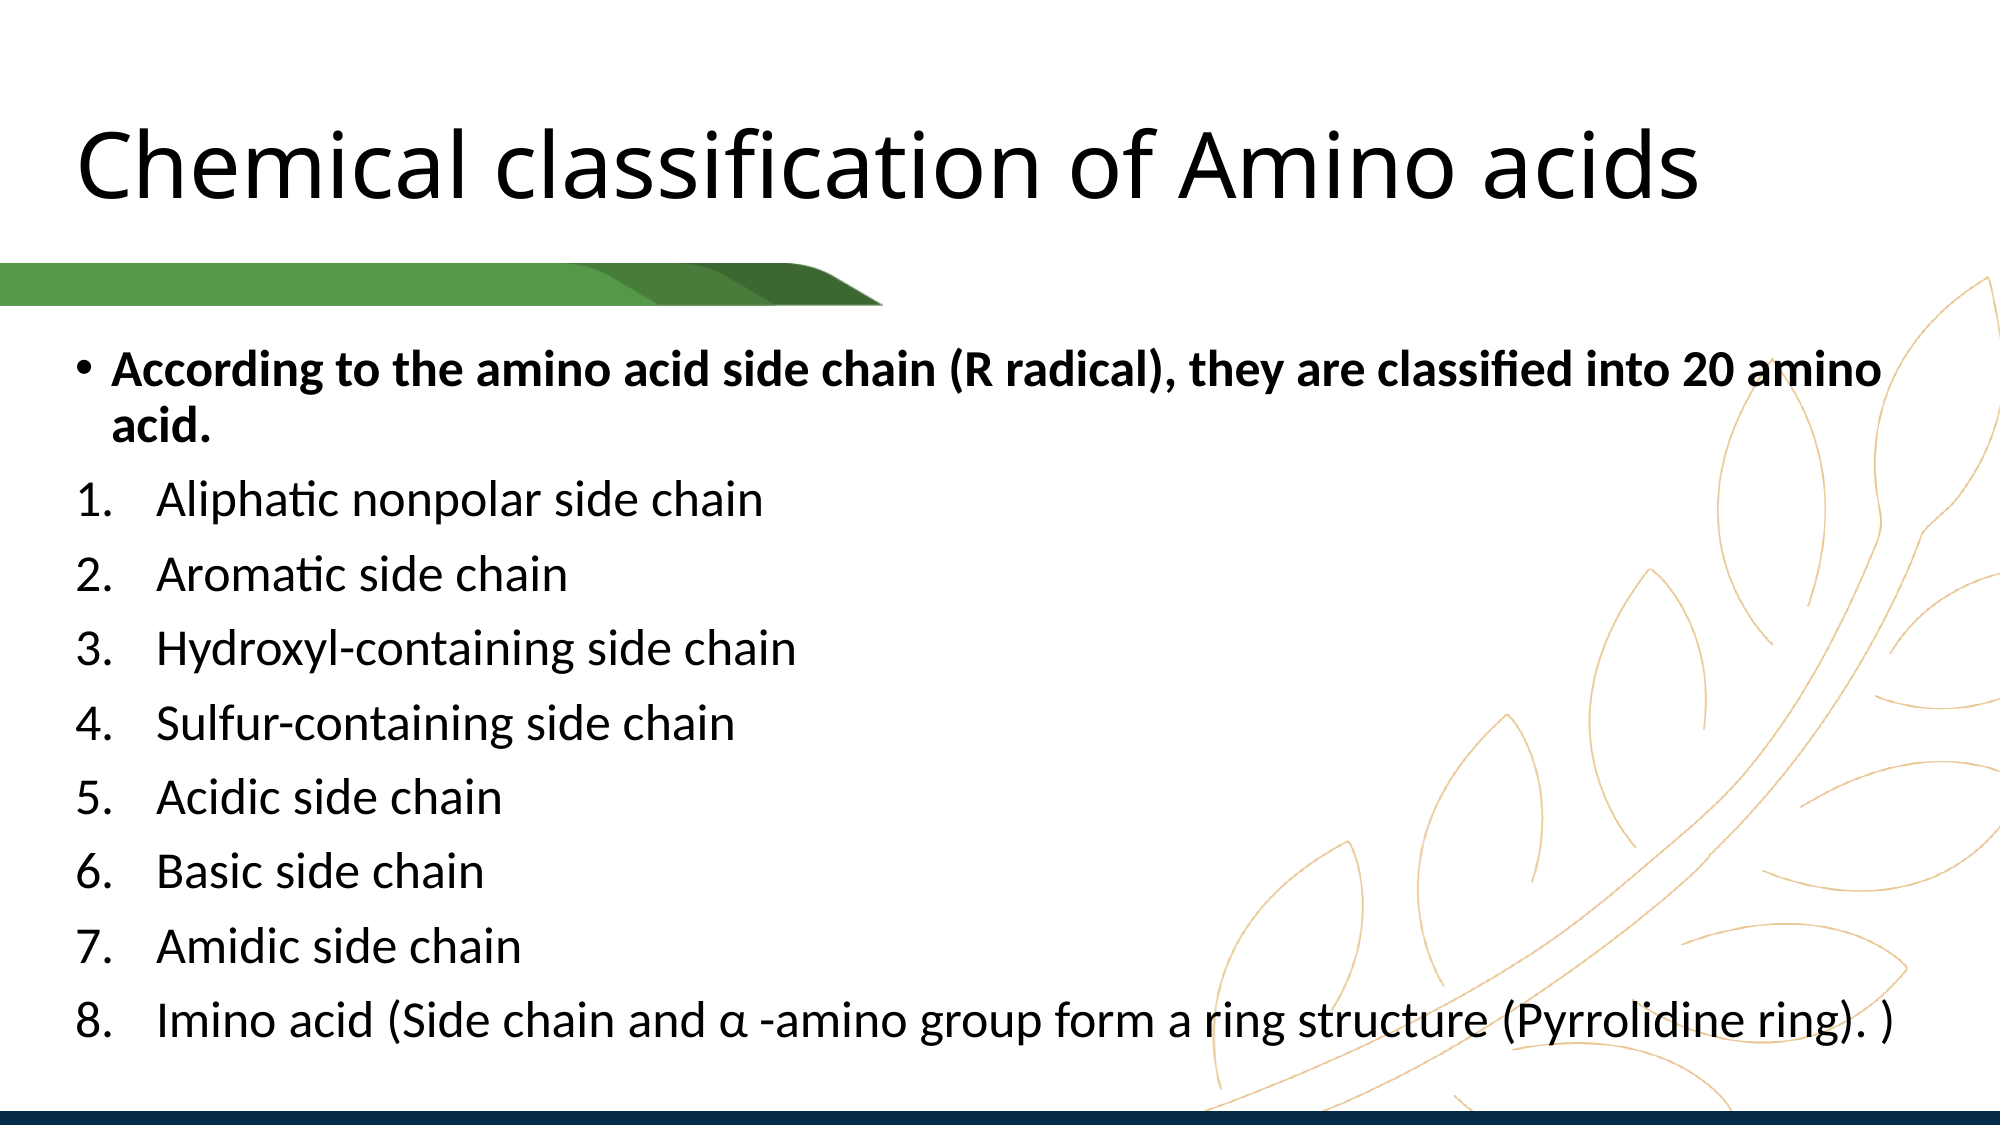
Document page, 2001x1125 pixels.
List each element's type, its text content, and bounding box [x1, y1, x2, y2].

picture [0, 0, 2000, 1125]
list According to the amino acid side chain (R radical), they are classified into 20 amino acid. Aliphatic nonpolar side chain Aromatic side chain Hydroxyl-containing side chain Sulfur-containing side chain Acidic side chain Basic side chain Amidic side chain Imino acid (Side chain and α -amino group form a ring structure (Pyrrolidine ring). ) [60, 334, 1930, 1084]
title Chemical classification of Amino acids [60, 59, 1930, 278]
picture [0, 263, 883, 306]
